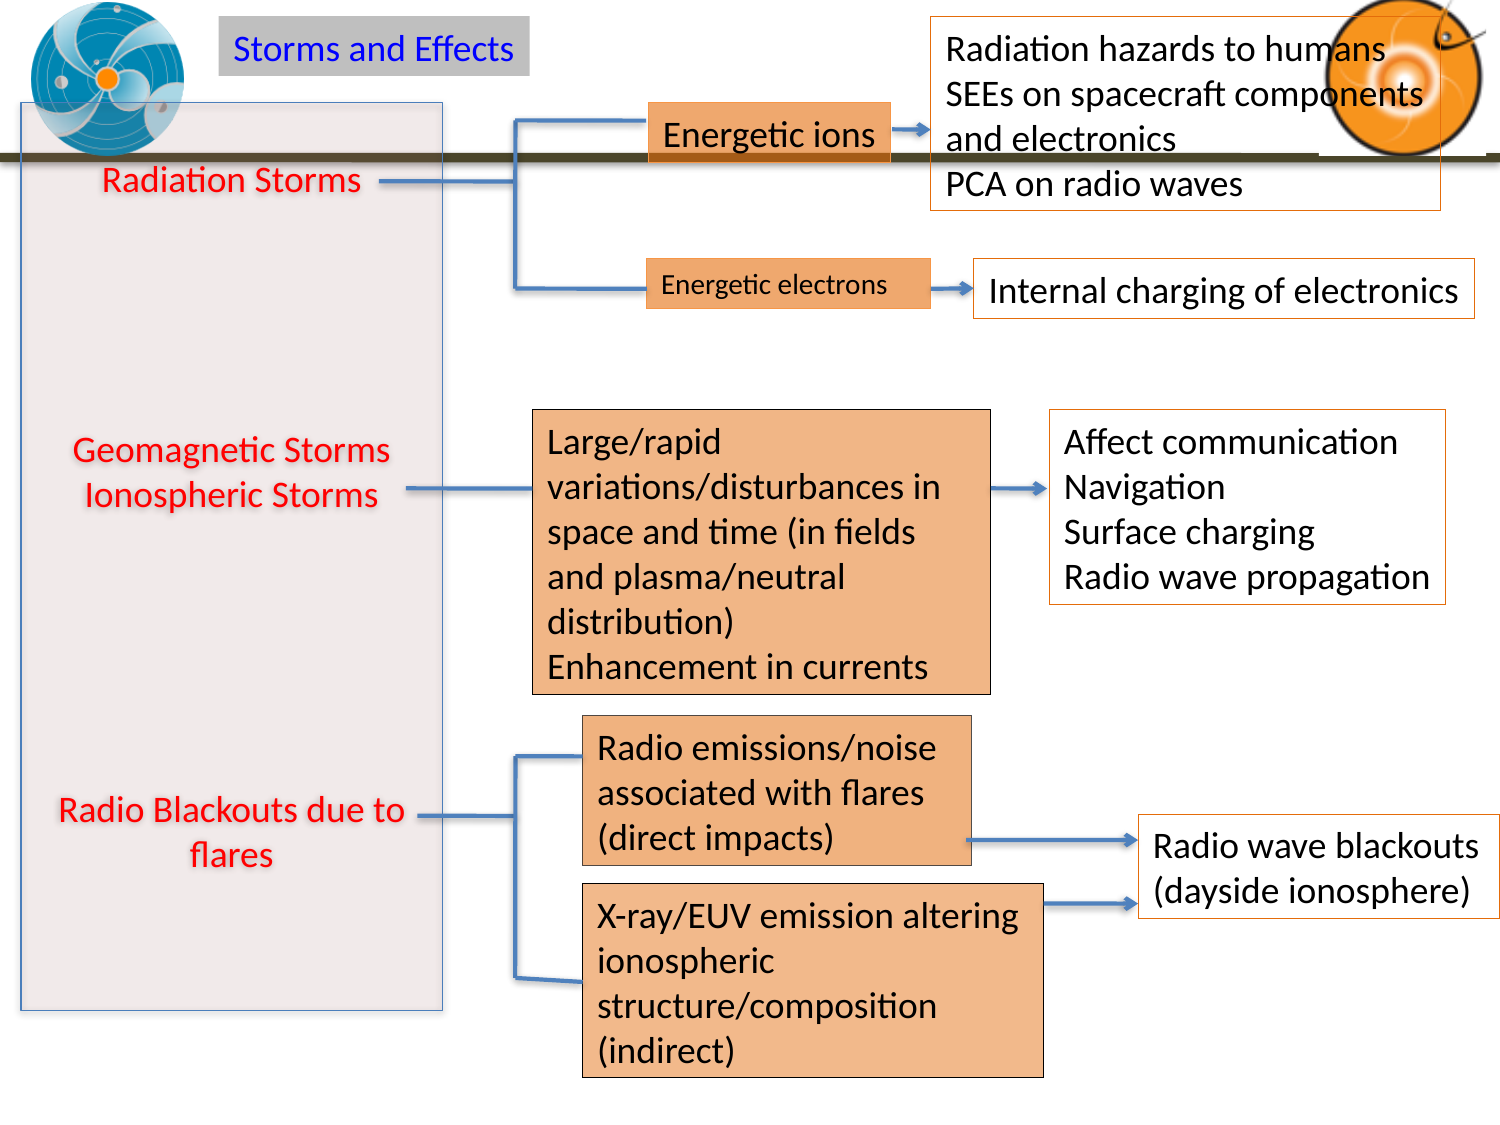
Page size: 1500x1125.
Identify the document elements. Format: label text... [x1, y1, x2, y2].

picture [1318, 0, 1487, 156]
text_box Radio wave blackouts (dayside ionosphere) [1138, 814, 1500, 919]
text_box X-ray/EUV emission altering ionospheric structure/composition (indirect) [582, 883, 1044, 1078]
text_box Radiation Storms Geomagnetic Storms Ionospheric Storms Radio Blackouts due to flares [20, 102, 443, 1011]
picture [31, 2, 184, 102]
text_box Energetic ions [648, 102, 891, 163]
text_box Affect communication Navigation Surface charging Radio wave propagation [1049, 409, 1446, 605]
text_box Energetic electrons [646, 258, 931, 309]
text_box Radio emissions/noise associated with flares (direct impacts) [582, 715, 972, 866]
text_box Storms and Effects [218, 16, 530, 76]
text_box Radiation hazards to humans SEEs on spacecraft components and electronics PCA on radio waves [930, 16, 1441, 211]
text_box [515, 977, 583, 983]
text_box Internal charging of electronics [973, 258, 1475, 319]
text_box Large/rapid variations/disturbances in space and time (in fields and plasma/neutral distribution) Enhancement in currents [532, 409, 991, 695]
picture [55, 76, 68, 89]
picture [114, 6, 121, 12]
